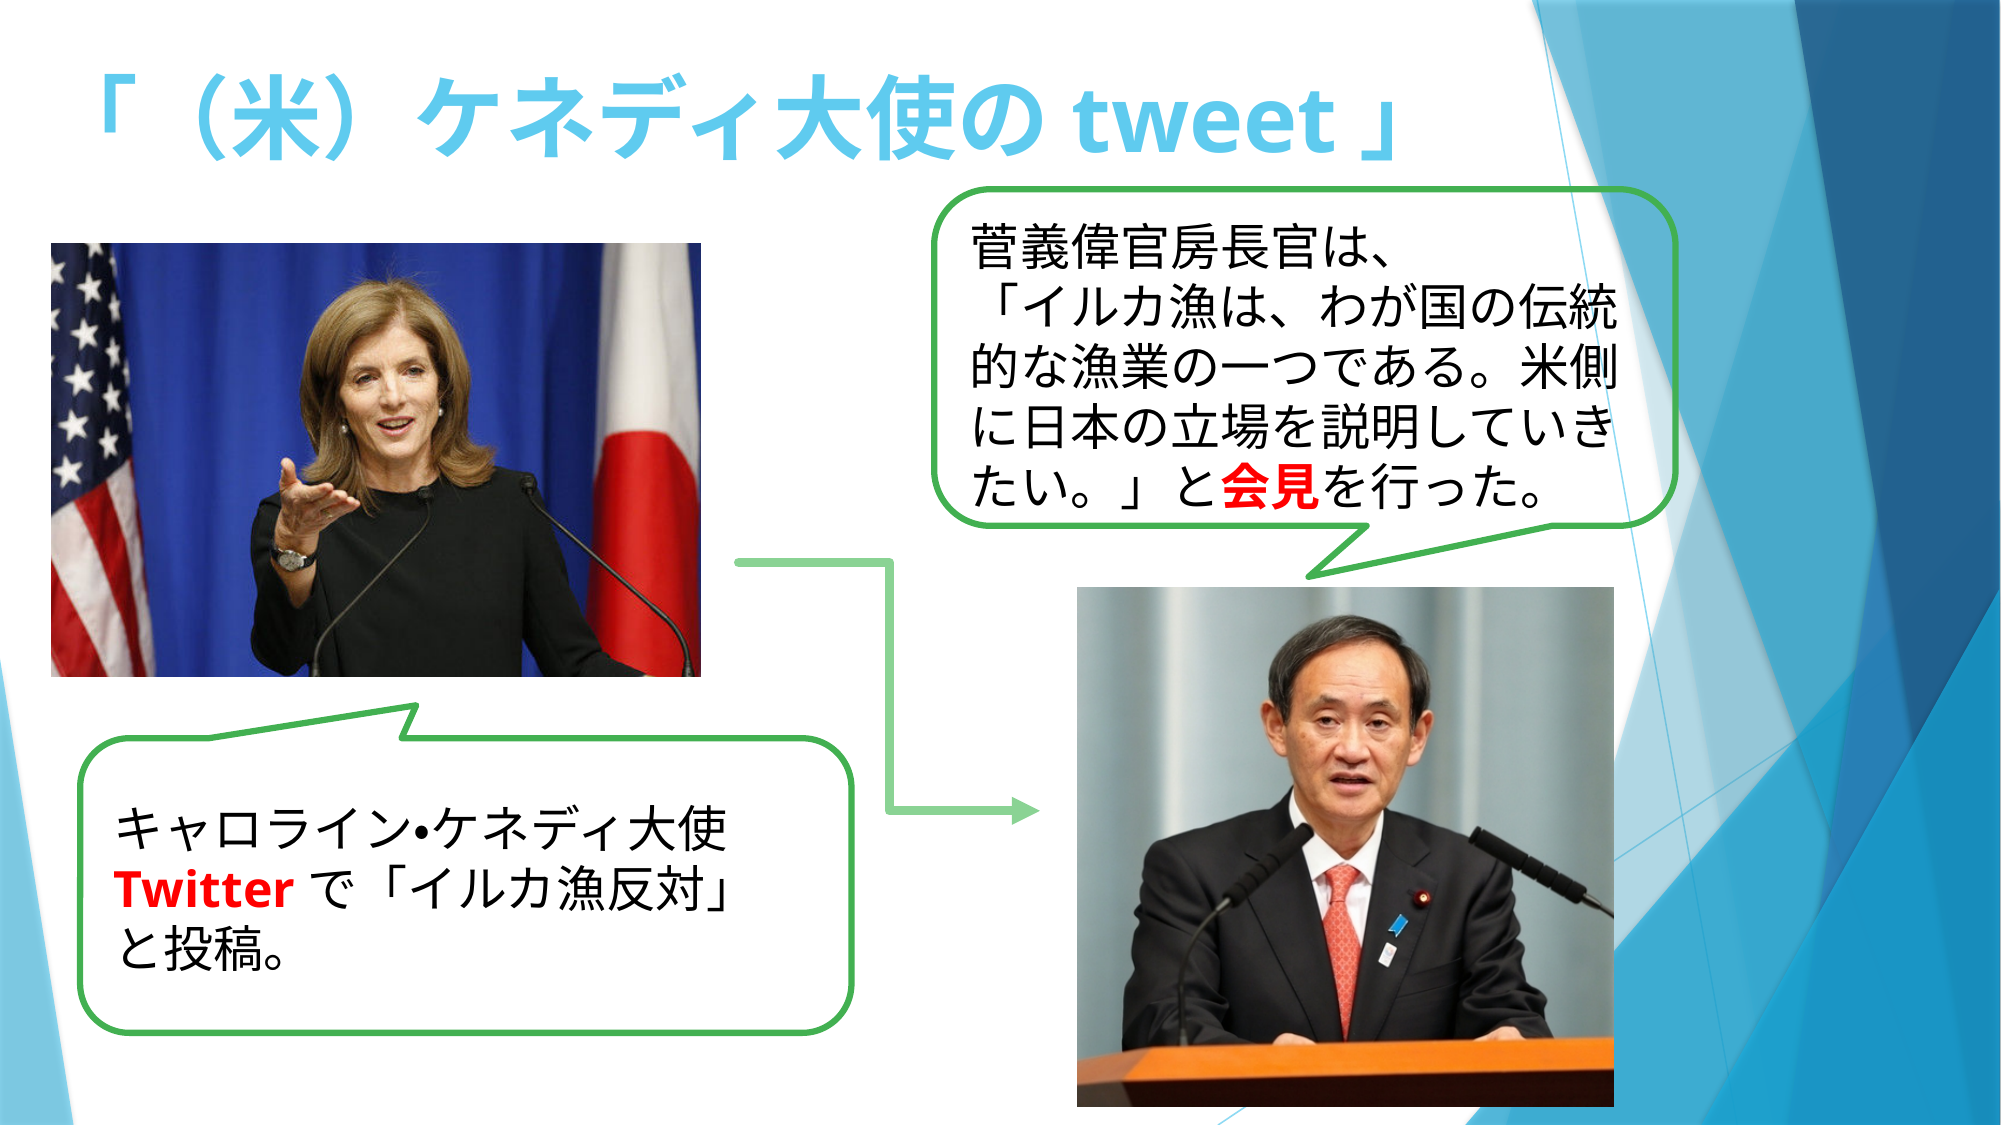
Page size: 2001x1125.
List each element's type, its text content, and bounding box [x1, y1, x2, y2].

text_box [78, 703, 854, 1035]
text_box [932, 187, 1678, 579]
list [51, 242, 702, 678]
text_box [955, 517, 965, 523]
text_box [738, 561, 1041, 812]
picture [1077, 586, 1614, 1108]
title 「（米）ケネディ大使のtweet」 [31, 53, 1470, 292]
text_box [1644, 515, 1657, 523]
